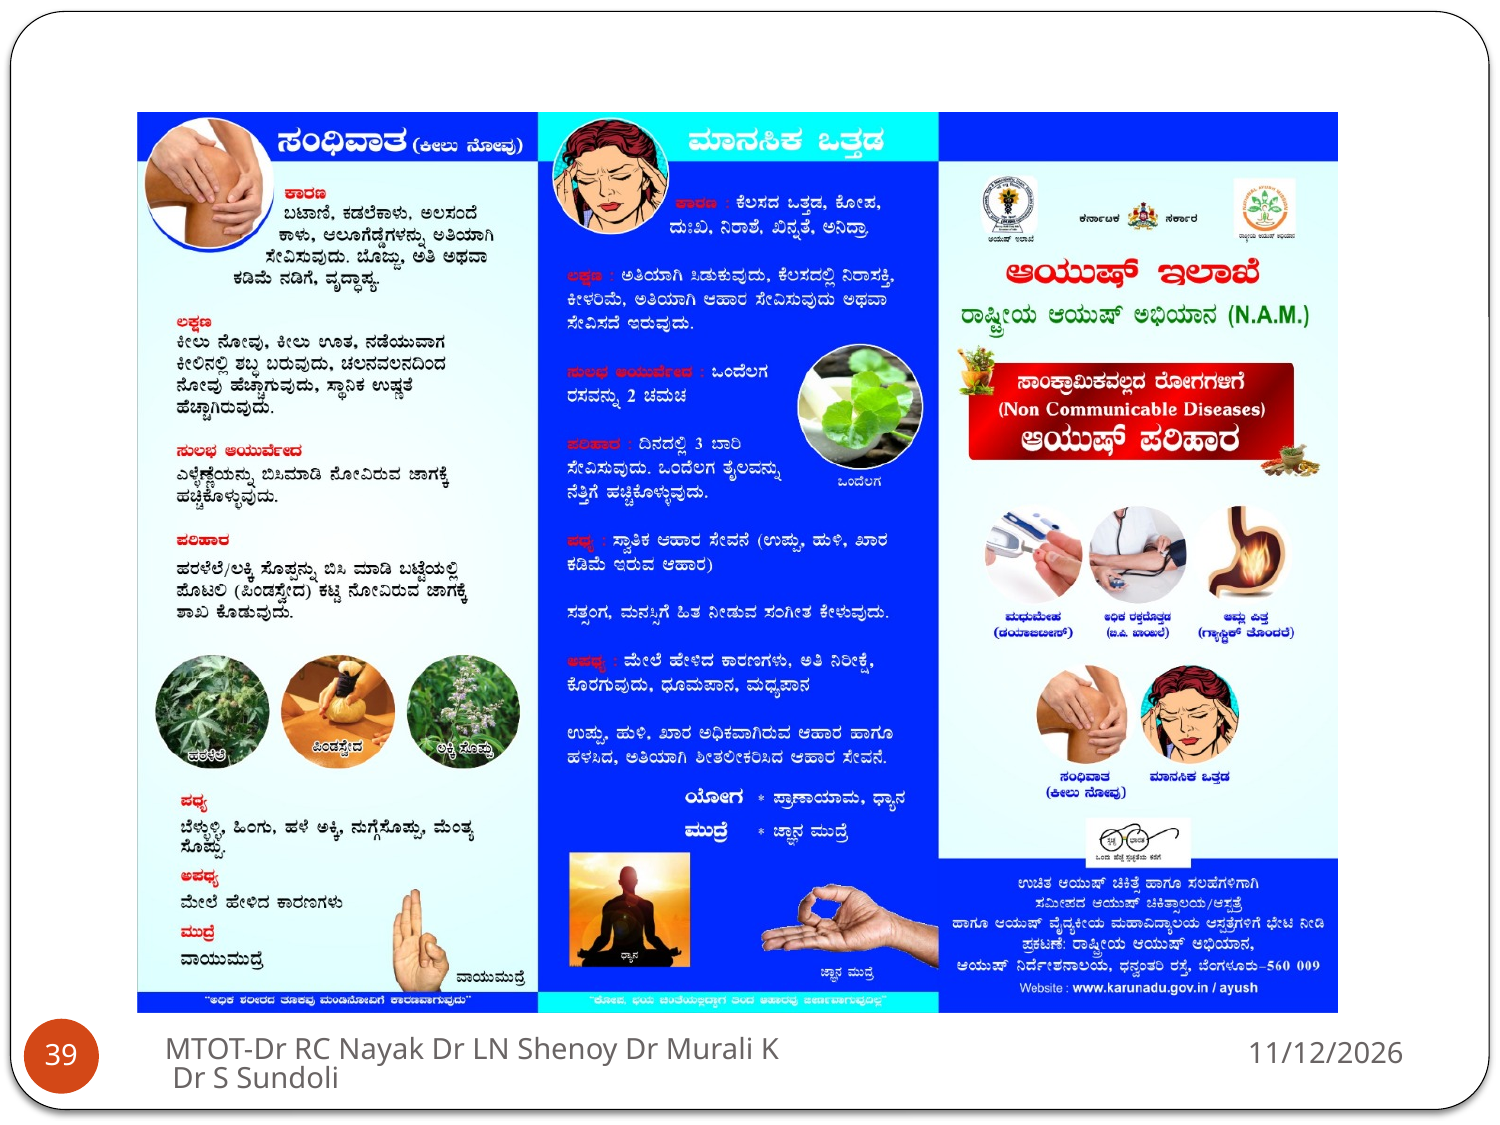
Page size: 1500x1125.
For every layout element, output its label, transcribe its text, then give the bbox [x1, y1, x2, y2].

footer MTOT-Dr RC Nayak Dr LN Shenoy Dr Murali K Dr S Sundoli [150, 1022, 800, 1088]
slide_number 39 [23, 1018, 99, 1094]
picture [137, 112, 1338, 1013]
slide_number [1012, 1015, 1419, 1094]
